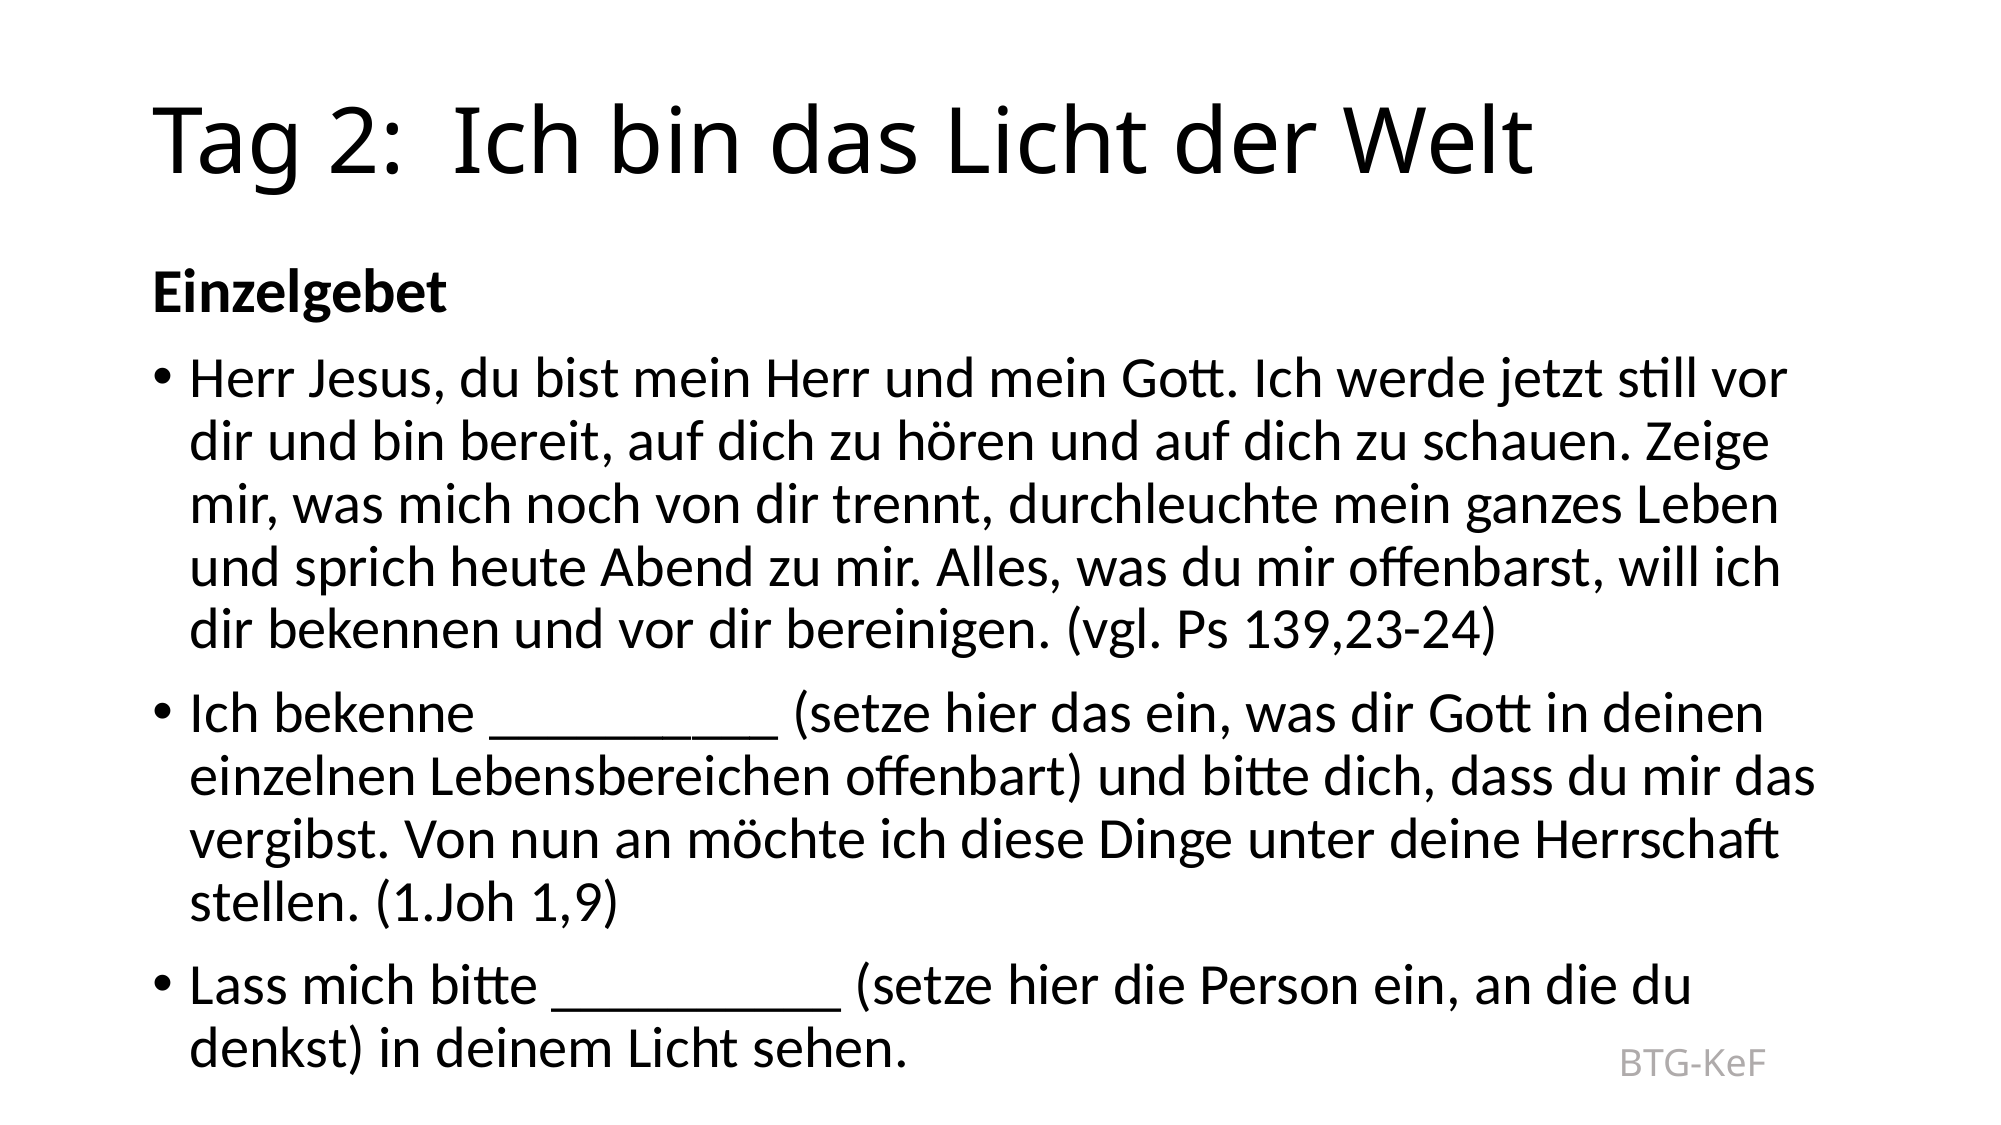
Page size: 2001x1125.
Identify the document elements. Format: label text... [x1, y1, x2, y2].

text_box BTG-KeF [1603, 1031, 1895, 1091]
title Tag 2: Ich bin das Licht der Welt [137, 59, 1863, 228]
list Einzelgebet Herr Jesus, du bist mein Herr und mein Gott. Ich werde jetzt still vor dir und bin bereit, auf dich zu hören und auf dich zu schauen. Zeige mir, was mich noch von dir trennt, durchleuchte mein ganzes Leben und sprich heute Abend zu mir. Alles, was du mir offenbarst, will ich dir bekennen und vor dir bereinigen. (vgl. Ps 139,23-24) Ich bekenne __________ (setze hier das ein, was dir Gott in deinen einzelnen Lebensbereichen offenbart) und bitte dich, dass du mir das vergibst. Von nun an möchte ich diese Dinge unter deine Herrschaft stellen. (1.Joh 1,9) Lass mich bitte __________ (setze hier die Person ein, an die du denkst) in deinem Licht sehen. [137, 251, 1863, 1092]
